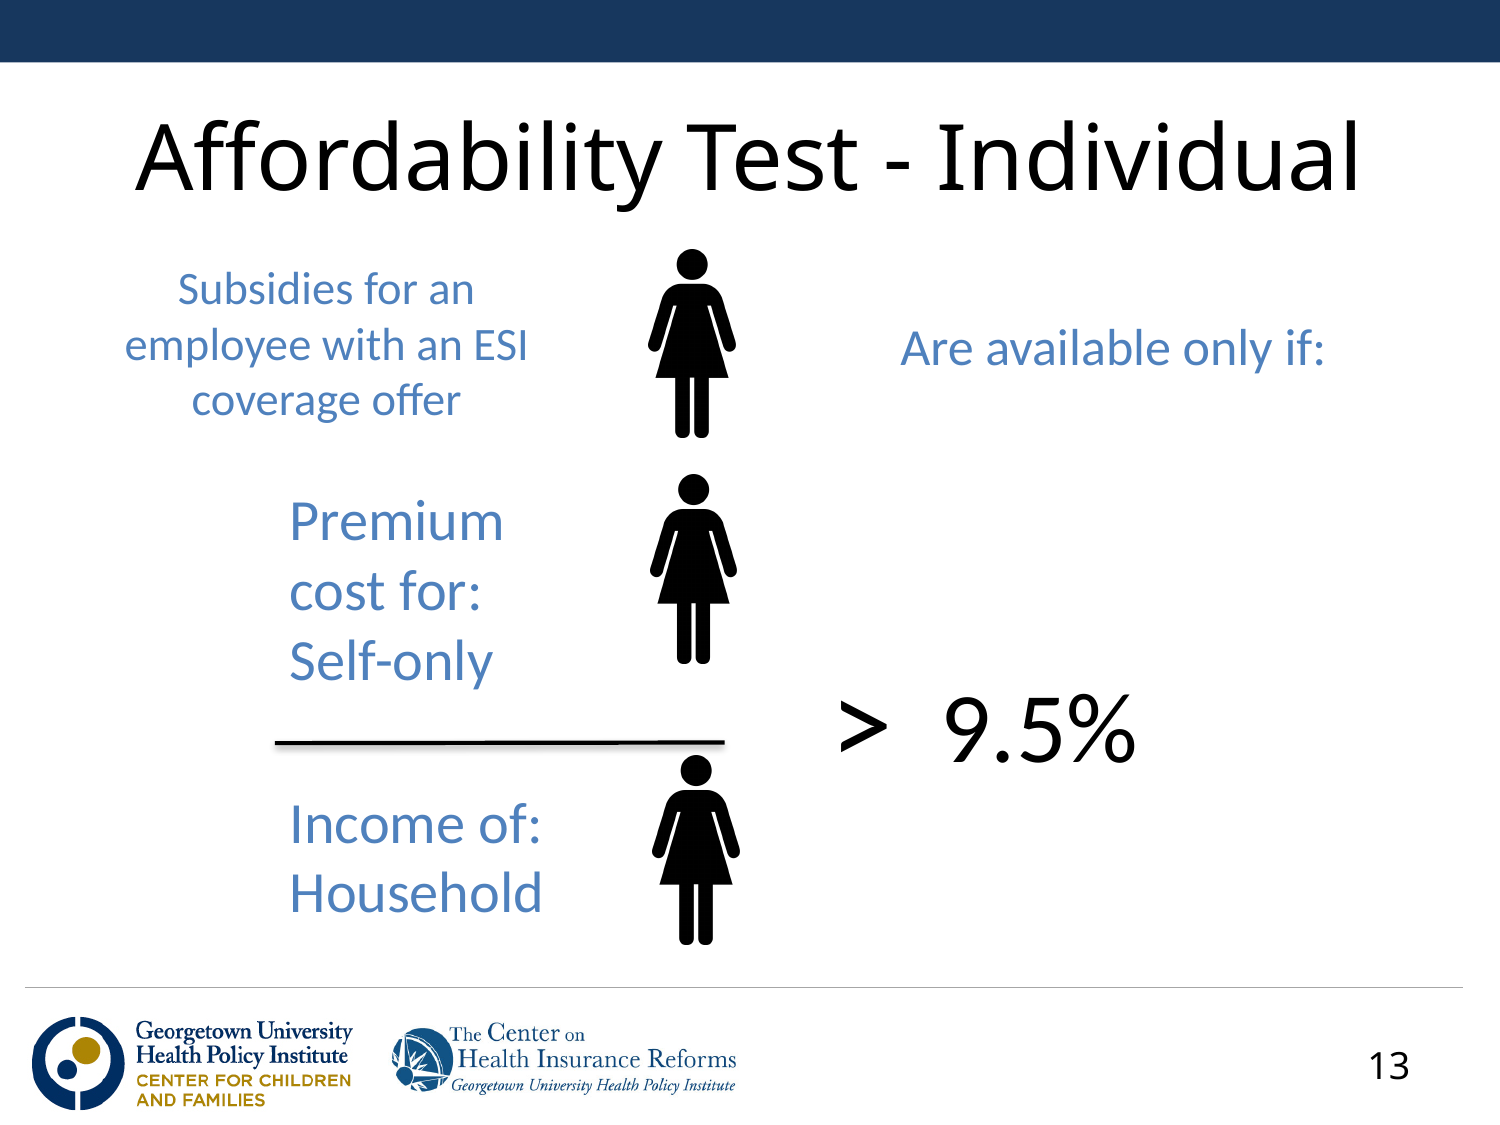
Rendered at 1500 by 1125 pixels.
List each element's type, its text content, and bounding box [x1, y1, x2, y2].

text_box Premium cost for: [275, 474, 520, 614]
slide_number 13 [1325, 1034, 1425, 1095]
text_box 9.5% [925, 654, 1171, 790]
text_box Income of: [275, 777, 518, 847]
text_box > [815, 633, 926, 799]
text_box Are available only if: [866, 250, 1425, 439]
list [521, 474, 866, 665]
text_box Subsidies for an employee with an ESI coverage offer [108, 247, 520, 436]
picture [523, 755, 868, 945]
picture [519, 248, 864, 439]
text_box Household [275, 847, 518, 932]
picture [3, 1003, 750, 1125]
text_box Self-only [275, 614, 583, 700]
title Affordability Test - Individual [75, 75, 1425, 233]
